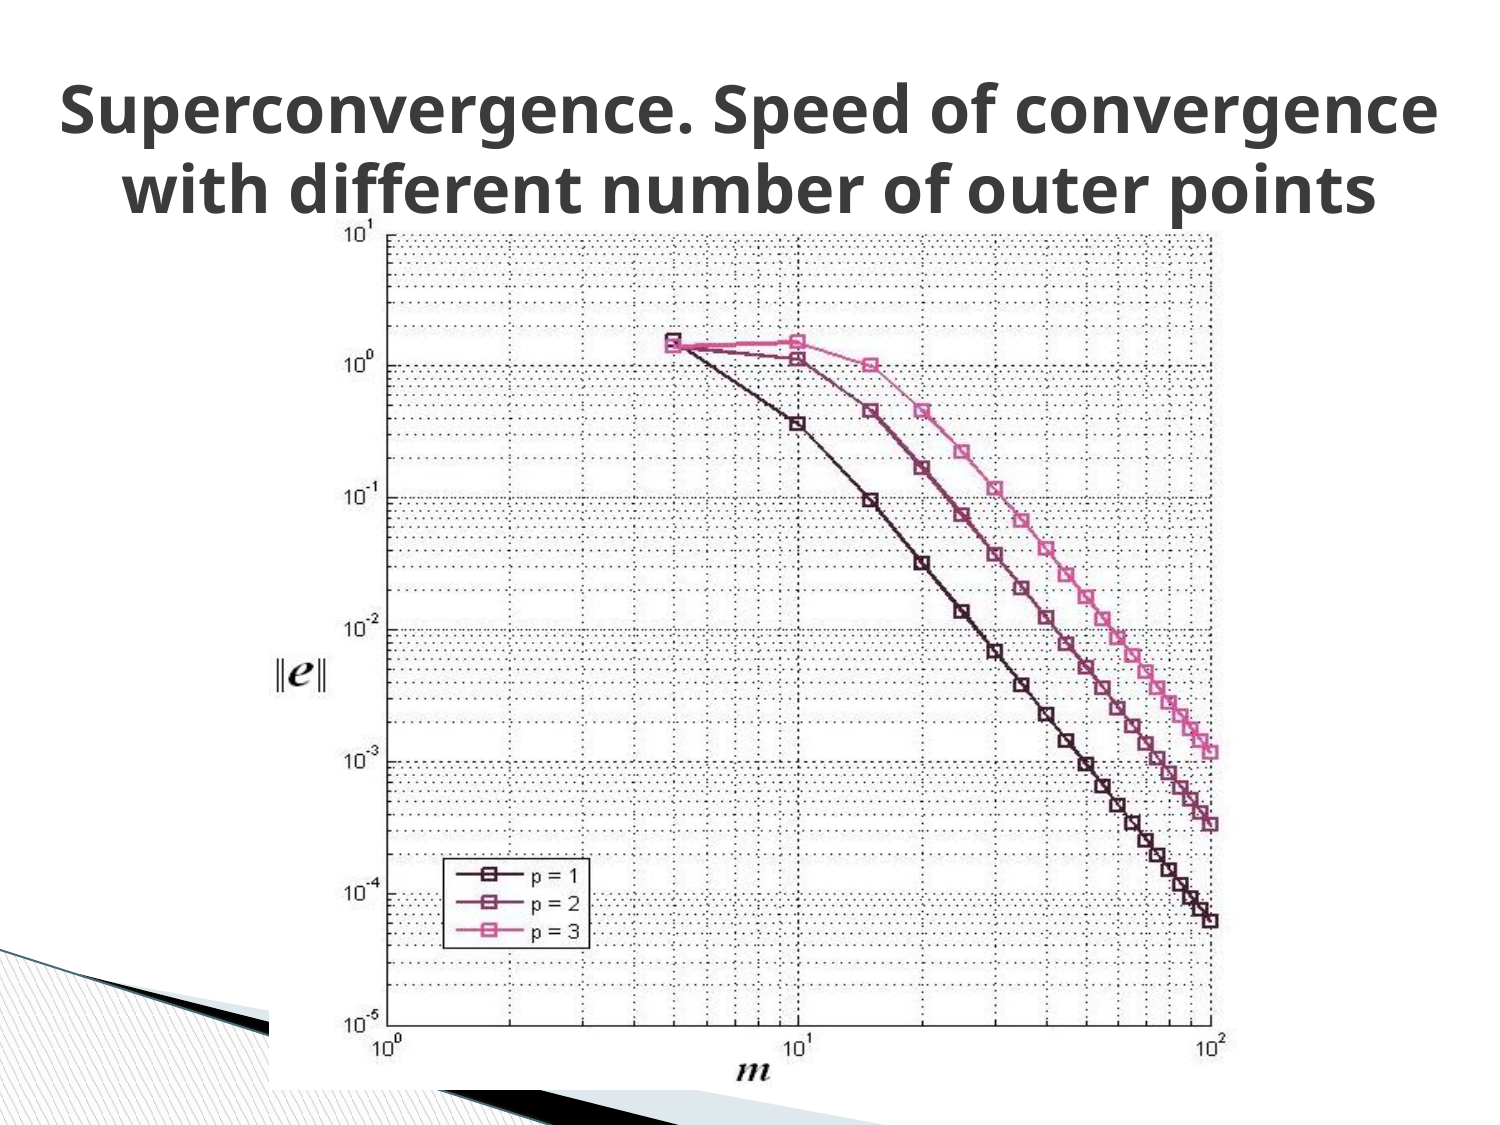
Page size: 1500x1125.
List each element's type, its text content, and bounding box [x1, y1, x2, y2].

title Superconvergence. Speed of convergence with different number of outer points [0, 0, 1500, 305]
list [269, 195, 1247, 1091]
